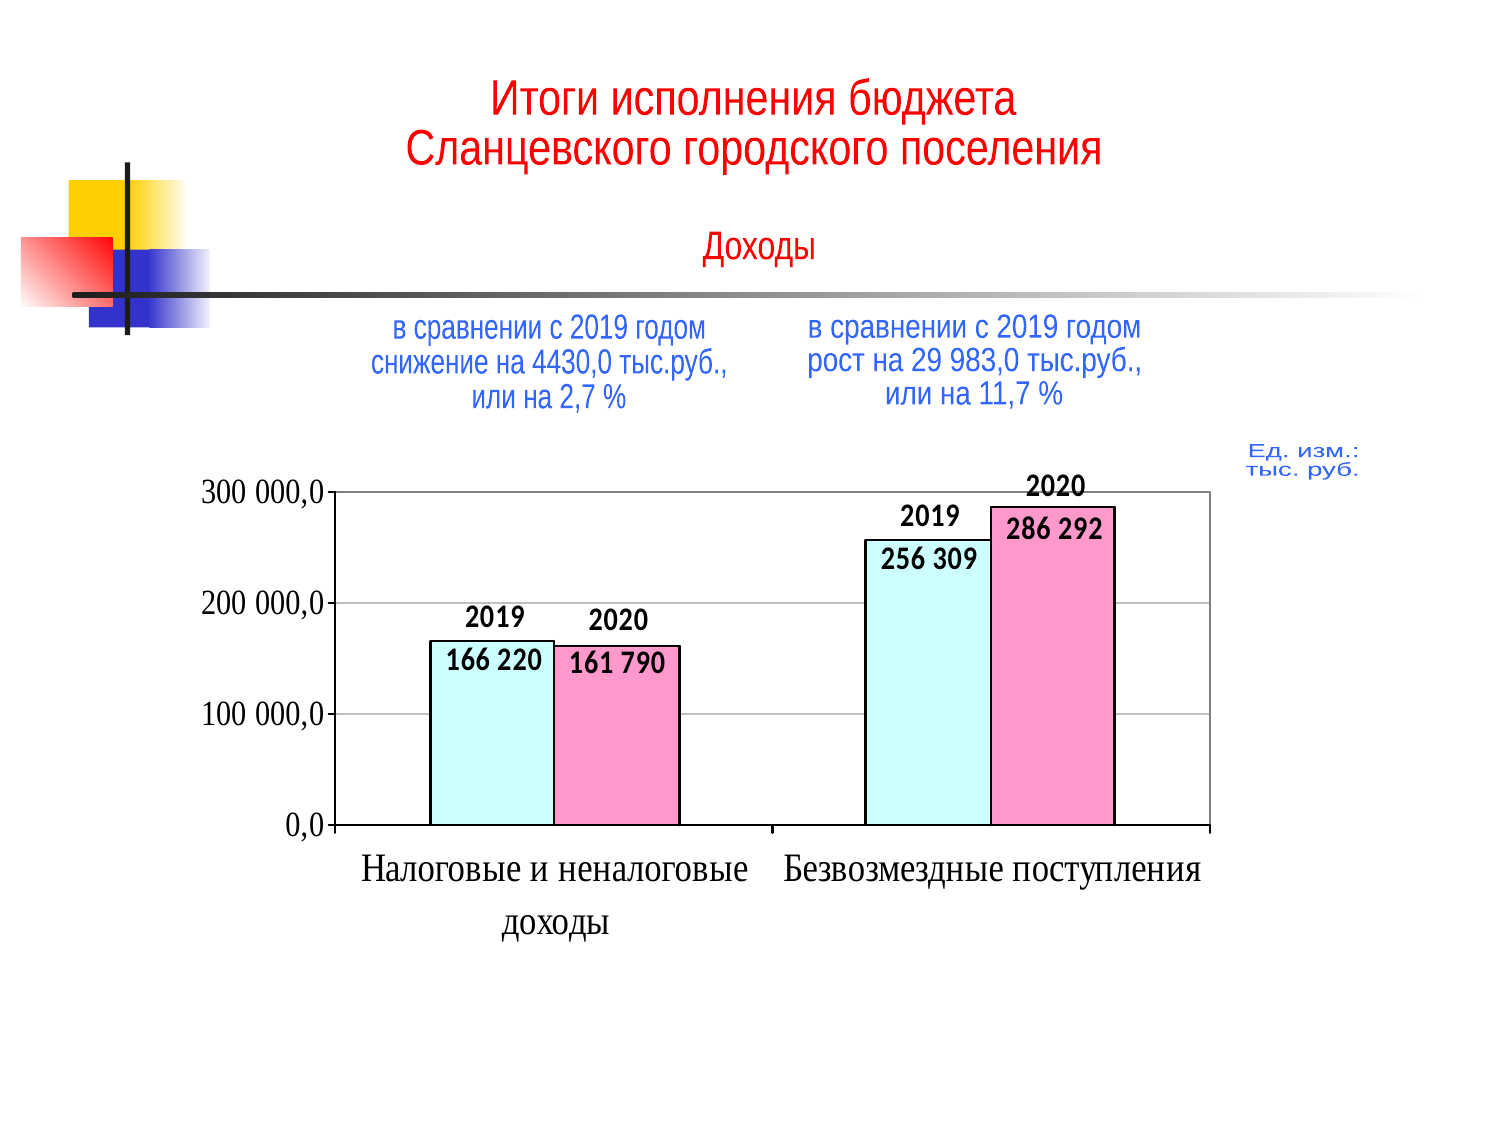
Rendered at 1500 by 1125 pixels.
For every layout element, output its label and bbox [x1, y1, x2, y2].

text_box [0, 415, 1500, 1000]
text_box [1083, 353, 1096, 379]
text_box [394, 320, 406, 339]
text_box [428, 320, 441, 346]
text_box [1044, 314, 1057, 339]
text_box [699, 347, 712, 374]
text_box [442, 319, 456, 339]
text_box [860, 319, 889, 339]
text_box [809, 353, 822, 379]
